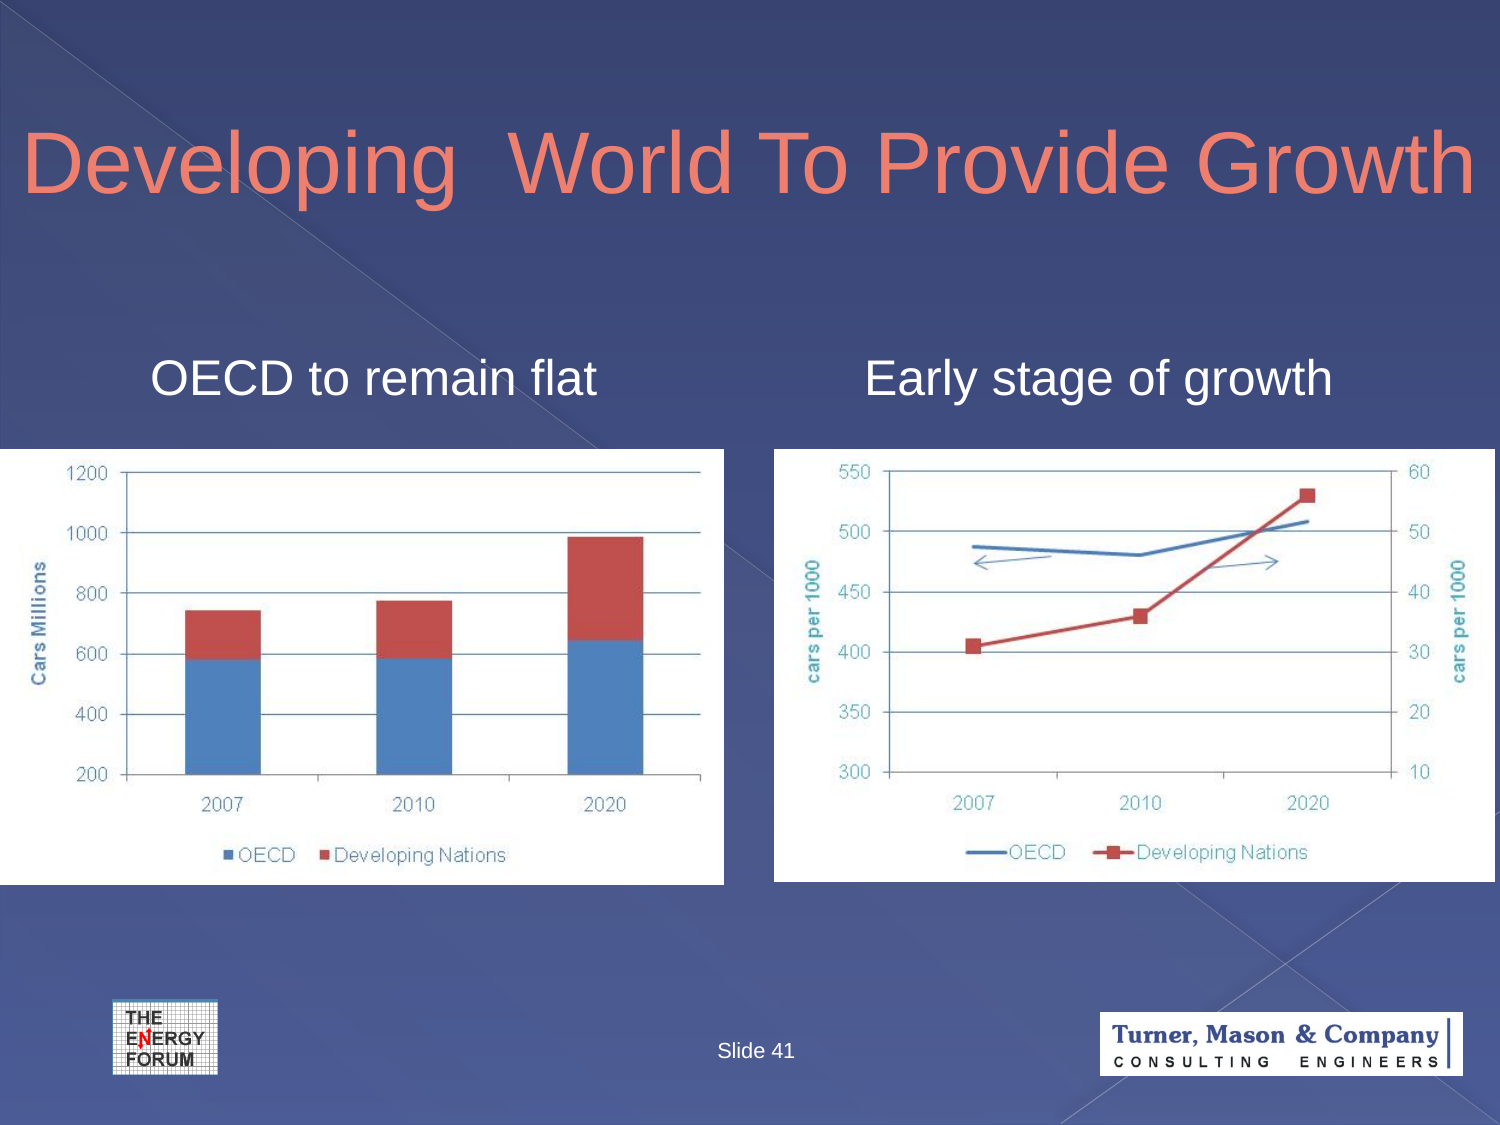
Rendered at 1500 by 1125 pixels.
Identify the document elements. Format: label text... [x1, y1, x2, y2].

list Early stage of growth [800, 337, 1388, 413]
picture [112, 999, 218, 1075]
slide_number Slide 41 [600, 1020, 913, 1070]
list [774, 449, 1495, 882]
title Developing World To Provide Growth [0, 43, 1500, 274]
picture [1100, 1012, 1463, 1076]
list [0, 449, 724, 886]
list OECD to remain flat [99, 337, 638, 425]
